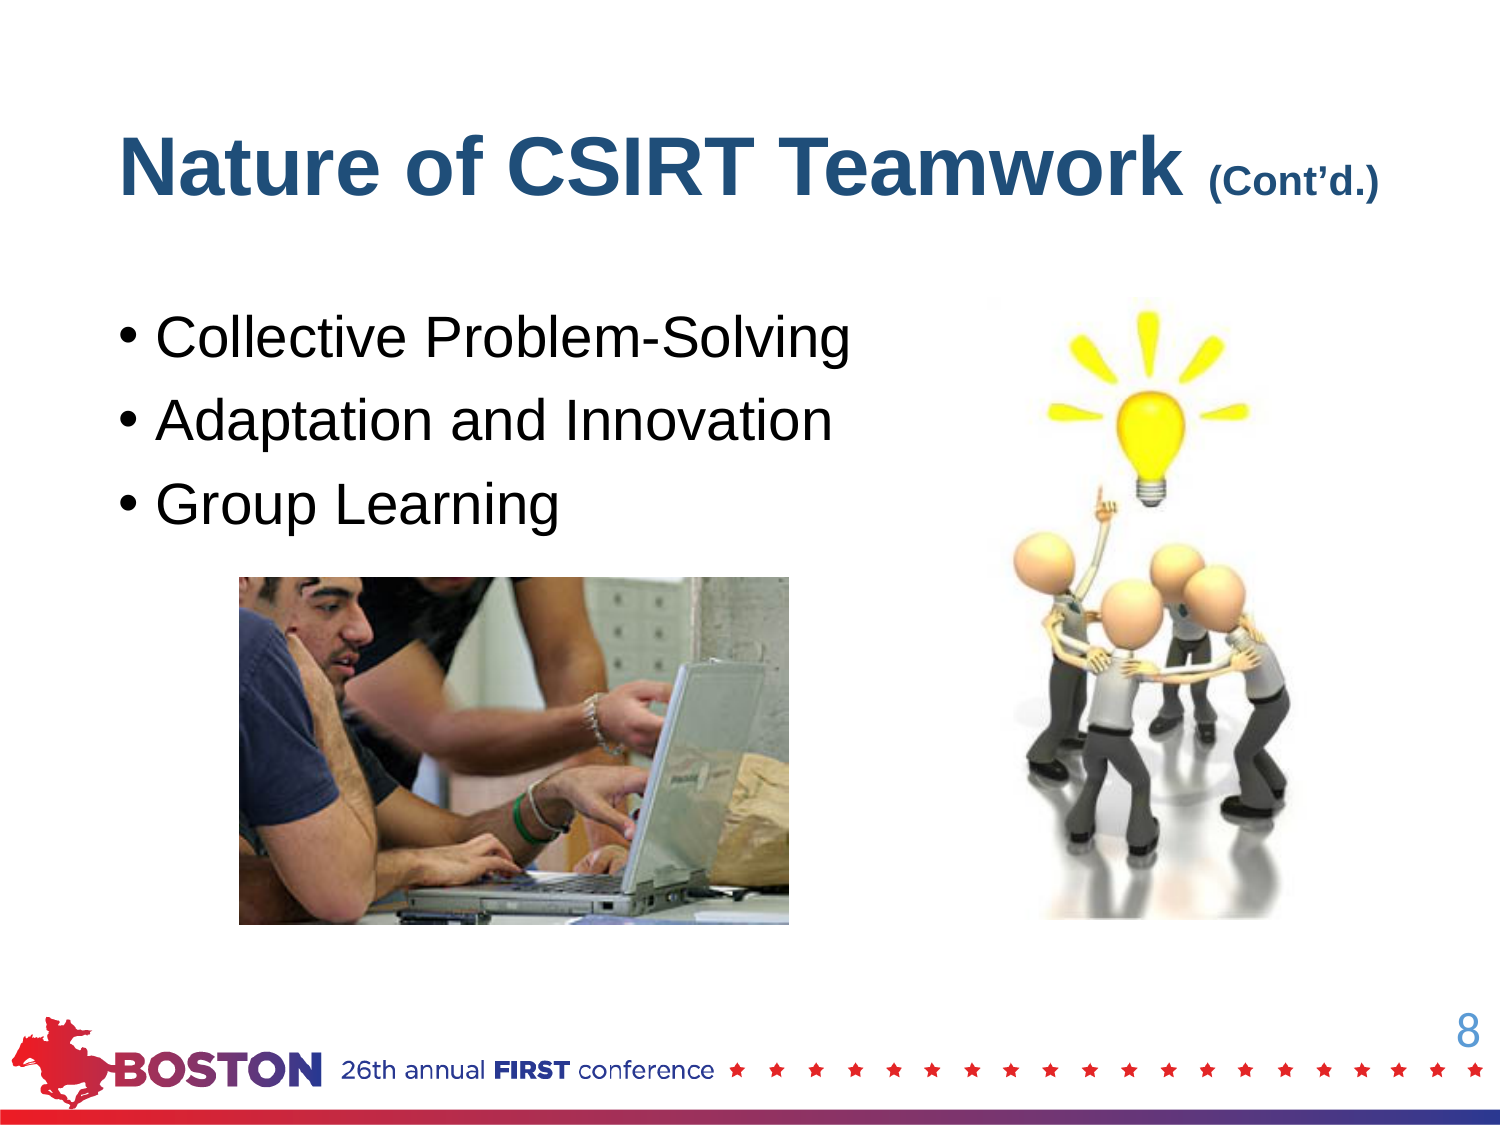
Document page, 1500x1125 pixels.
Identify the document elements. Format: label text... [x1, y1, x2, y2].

list Collective Problem-Solving Adaptation and Innovation Group Learning [103, 299, 1397, 1014]
slide_number 7 [1146, 997, 1497, 1058]
title Nature of CSIRT Teamwork (Cont’d.) [103, 59, 1397, 278]
picture [0, 0, 1500, 1125]
